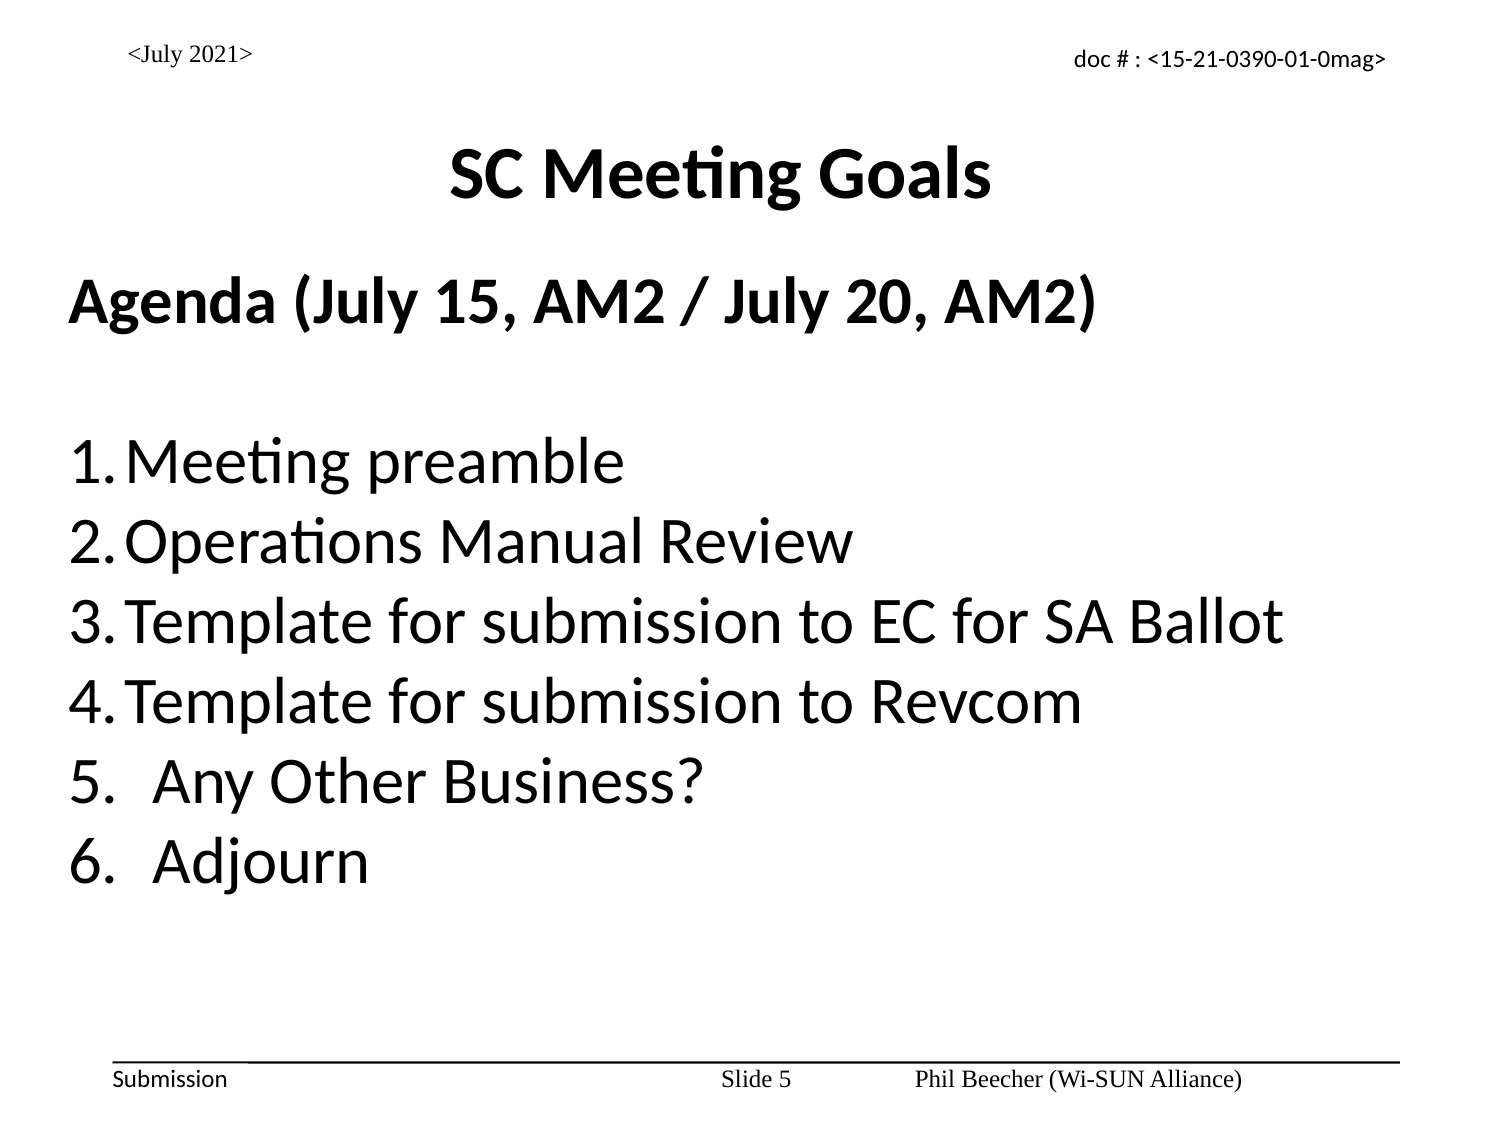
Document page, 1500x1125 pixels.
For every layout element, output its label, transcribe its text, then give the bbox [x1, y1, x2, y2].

slide_number Slide 5 [713, 1061, 799, 1093]
footer Phil Beecher (Wi-SUN Alliance) [900, 1062, 1413, 1093]
text_box Agenda (July 15, AM2 / July 20, AM2) Meeting preamble Operations Manual Review Template for submission to EC for SA Ballot Template for submission to Revcom Any Other Business? Adjourn [53, 249, 1459, 900]
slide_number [112, 37, 375, 73]
title SC Meeting Goals [83, 106, 1359, 232]
